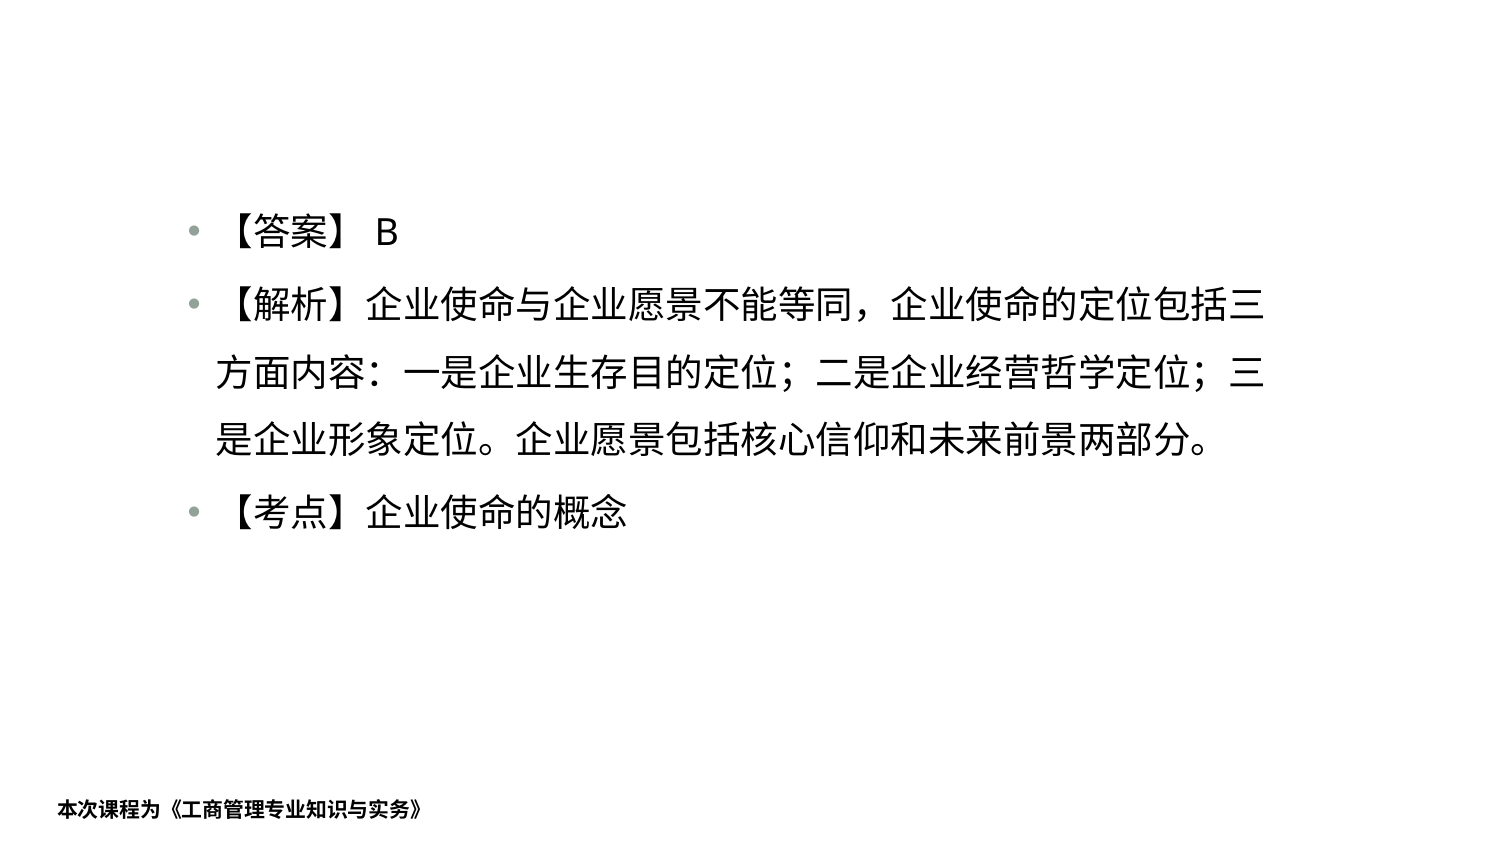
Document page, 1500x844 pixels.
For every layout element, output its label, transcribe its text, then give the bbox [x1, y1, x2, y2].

list 【答案】B 【解析】企业使命与企业愿景不能等同，企业使命的定位包括三方面内容：一是企业生存目的定位；二是企业经营哲学定位；三是企业形象定位。企业愿景包括核心信仰和未来前景两部分。 【考点】企业使命的概念 [158, 178, 1293, 722]
